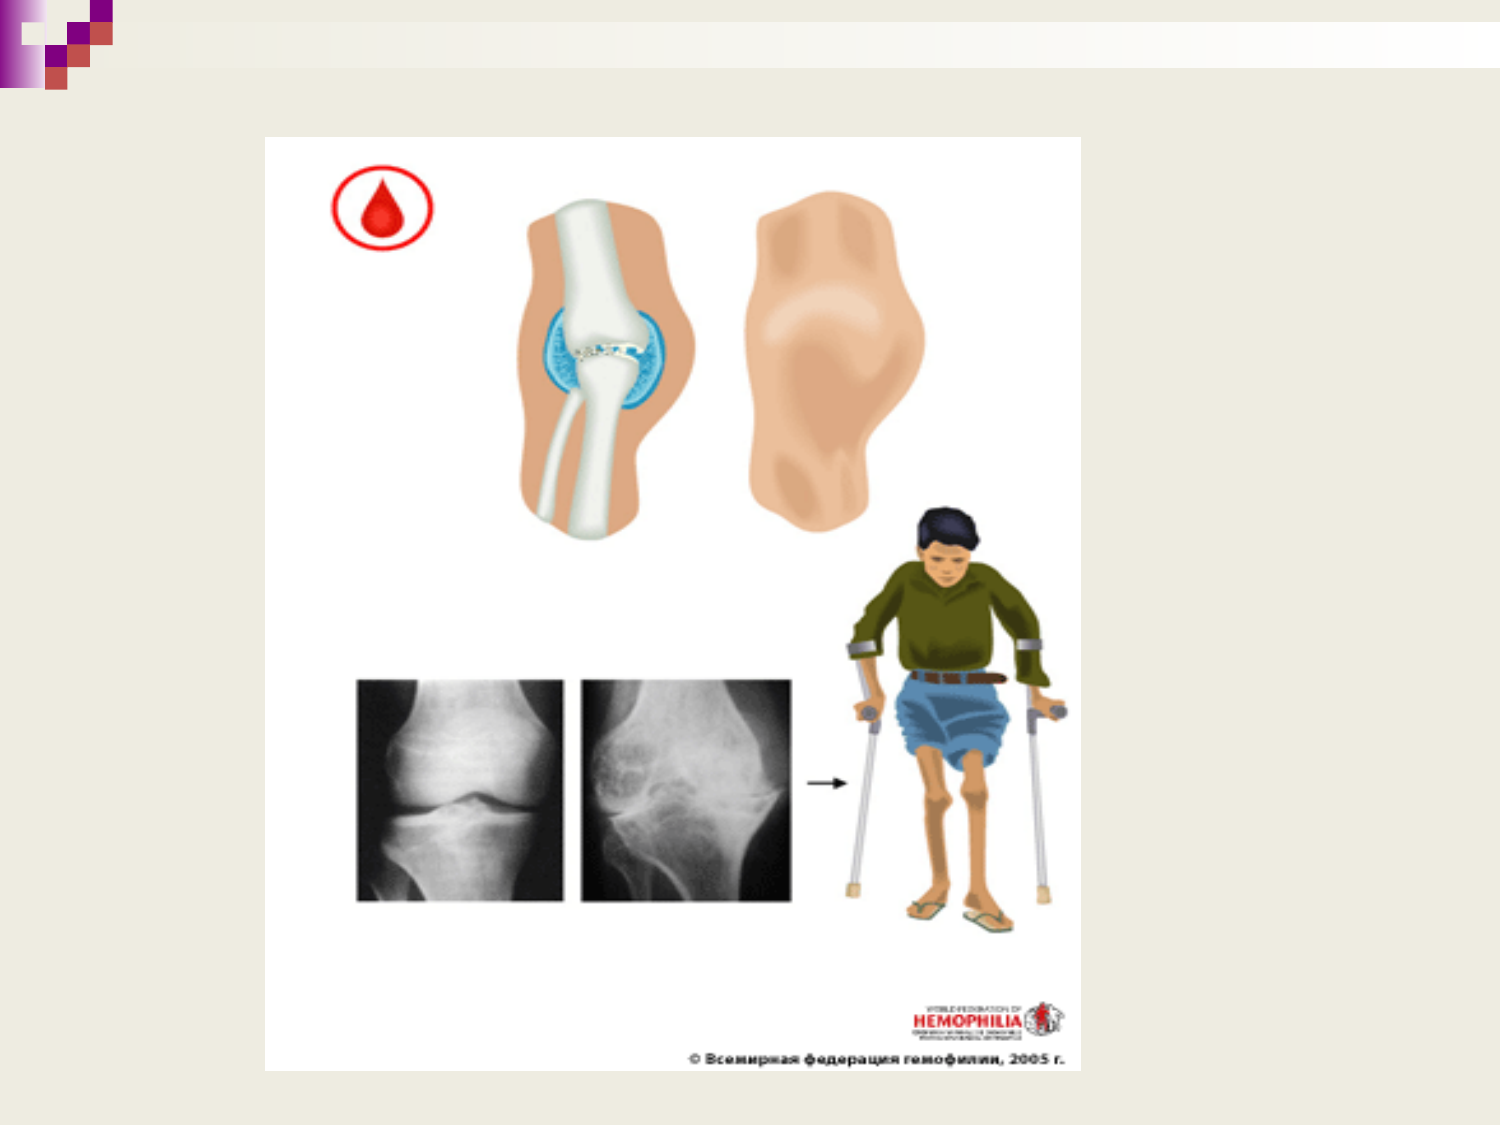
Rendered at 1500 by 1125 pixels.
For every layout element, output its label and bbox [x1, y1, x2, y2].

picture [265, 136, 1081, 1071]
